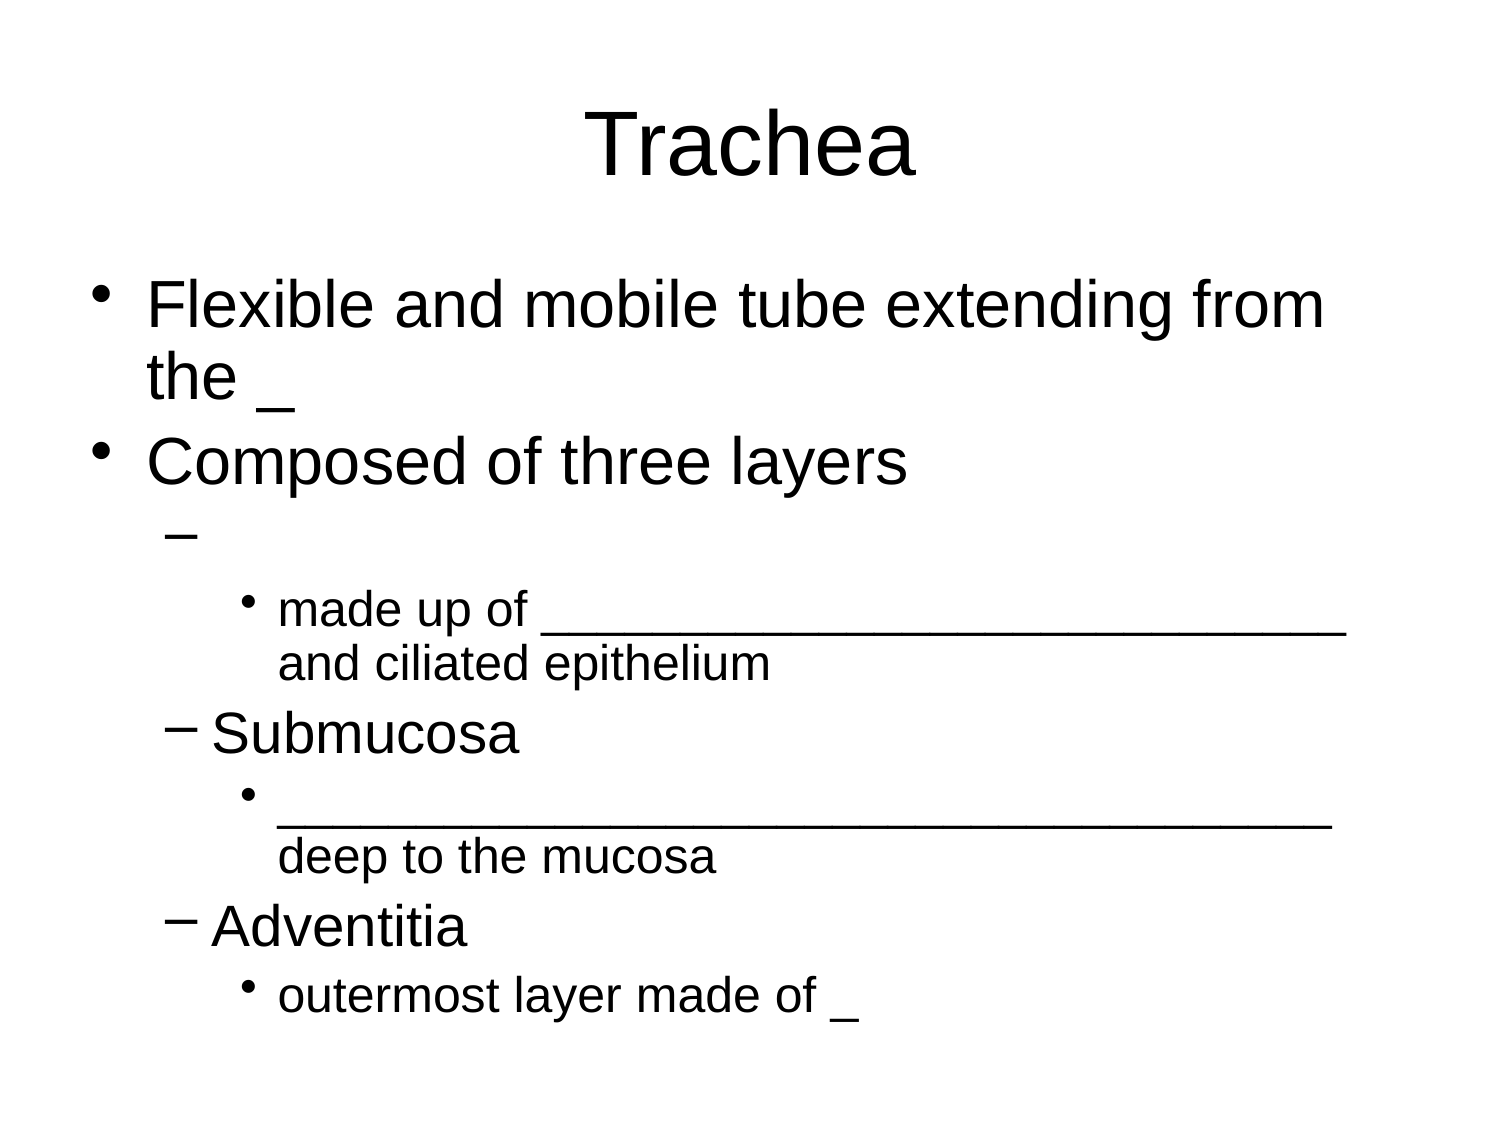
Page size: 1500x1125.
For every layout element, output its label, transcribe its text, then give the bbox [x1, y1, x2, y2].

list Flexible and mobile tube extending from the _ Composed of three layers made up of _____________________________ and ciliated epithelium Submucosa ______________________________________ deep to the mucosa Adventitia outermost layer made of _ [74, 262, 1426, 1076]
title Trachea [74, 44, 1426, 233]
